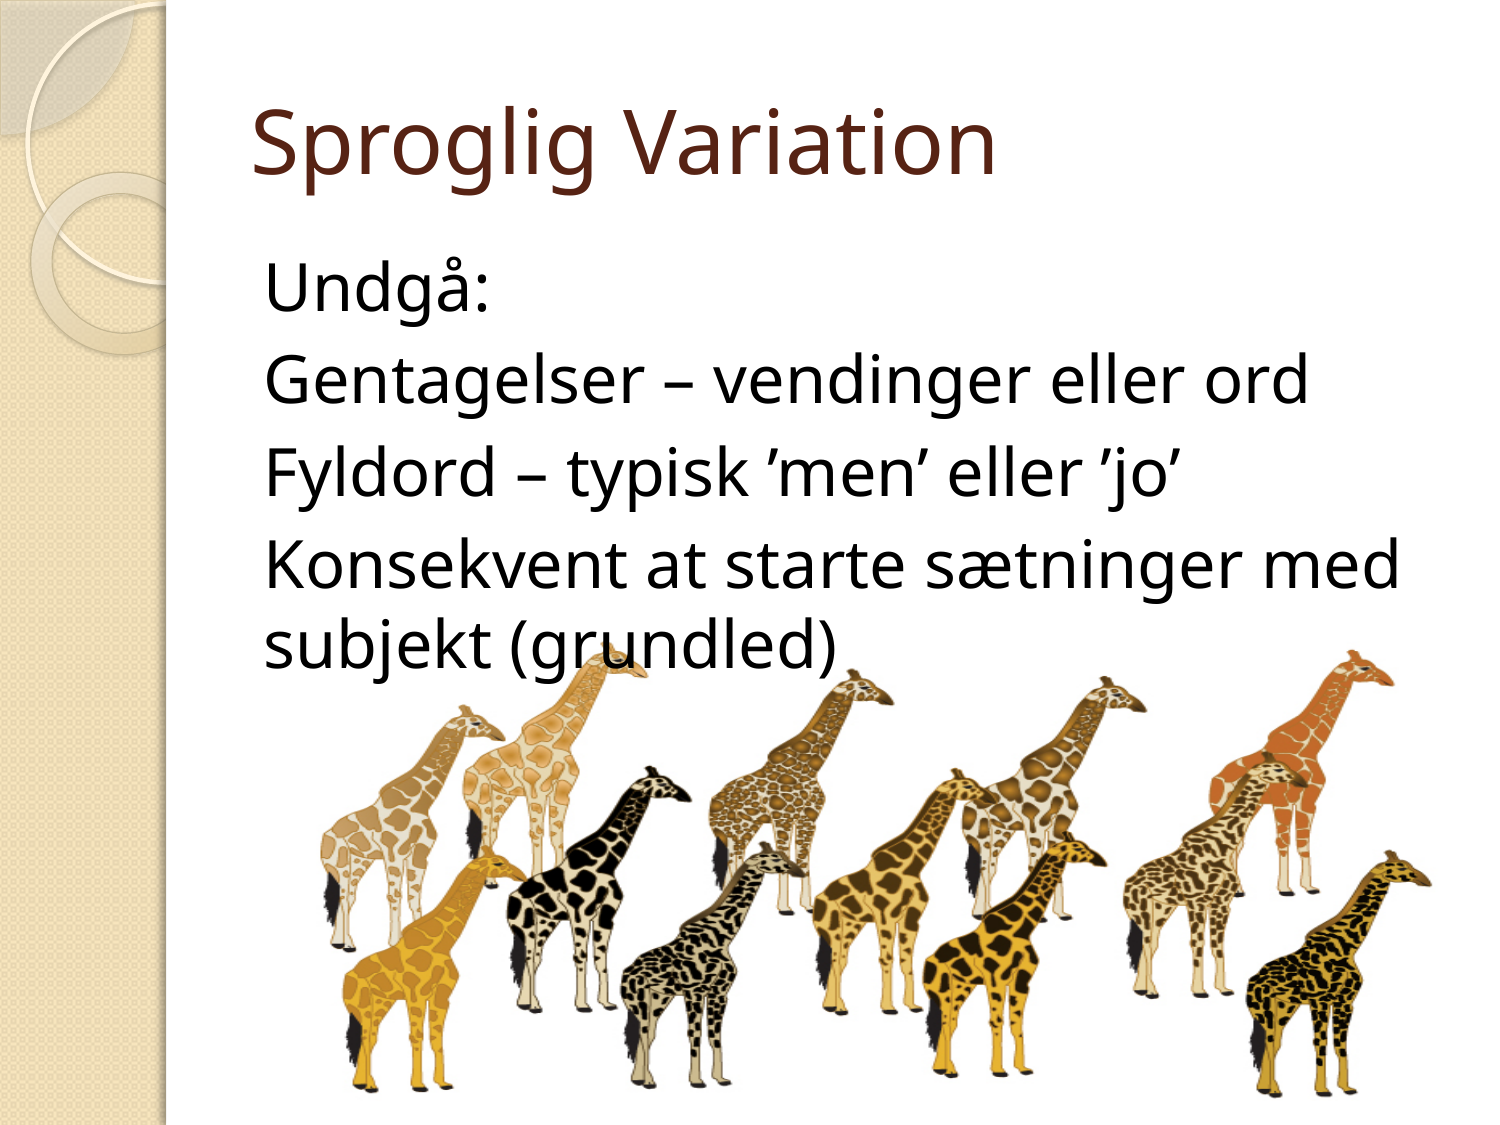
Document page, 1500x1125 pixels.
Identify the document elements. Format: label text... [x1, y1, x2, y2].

list Undgå: Gentagelser – vendinger eller ord Fyldord – typisk ’men’ eller ’jo’ Konsekvent at starte sætninger med subjekt (grundled) [235, 237, 1466, 1025]
picture [278, 624, 1466, 1104]
title Sproglig Variation [235, 45, 1466, 233]
